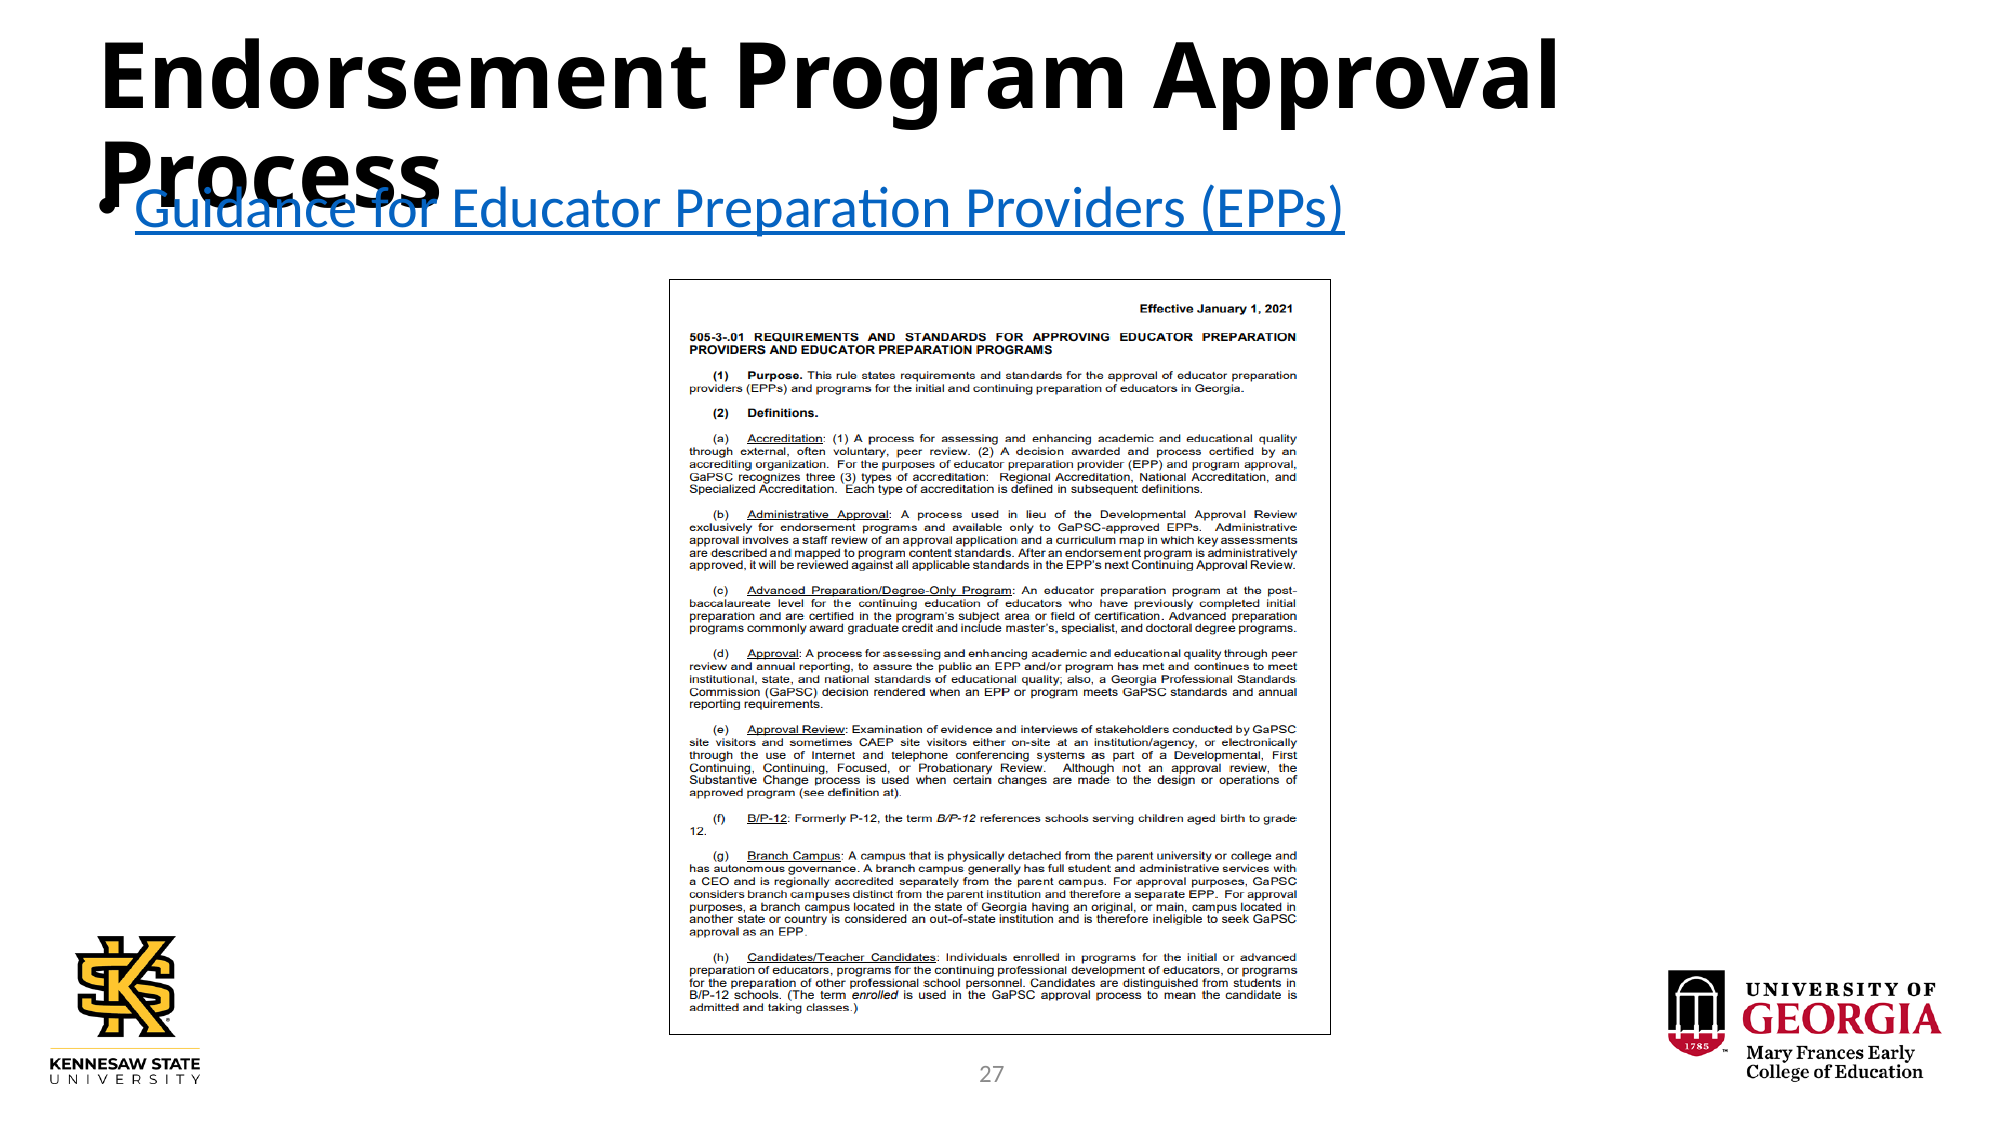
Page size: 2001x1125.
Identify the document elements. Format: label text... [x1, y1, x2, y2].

picture [1665, 967, 1943, 1084]
title Endorsement Program Approval Process [82, 19, 1807, 169]
picture [669, 278, 1331, 1035]
list Guidance for Educator Preparation Providers (EPPs) [82, 169, 1807, 884]
picture [50, 936, 200, 1084]
slide_number 27 [944, 1042, 1020, 1103]
